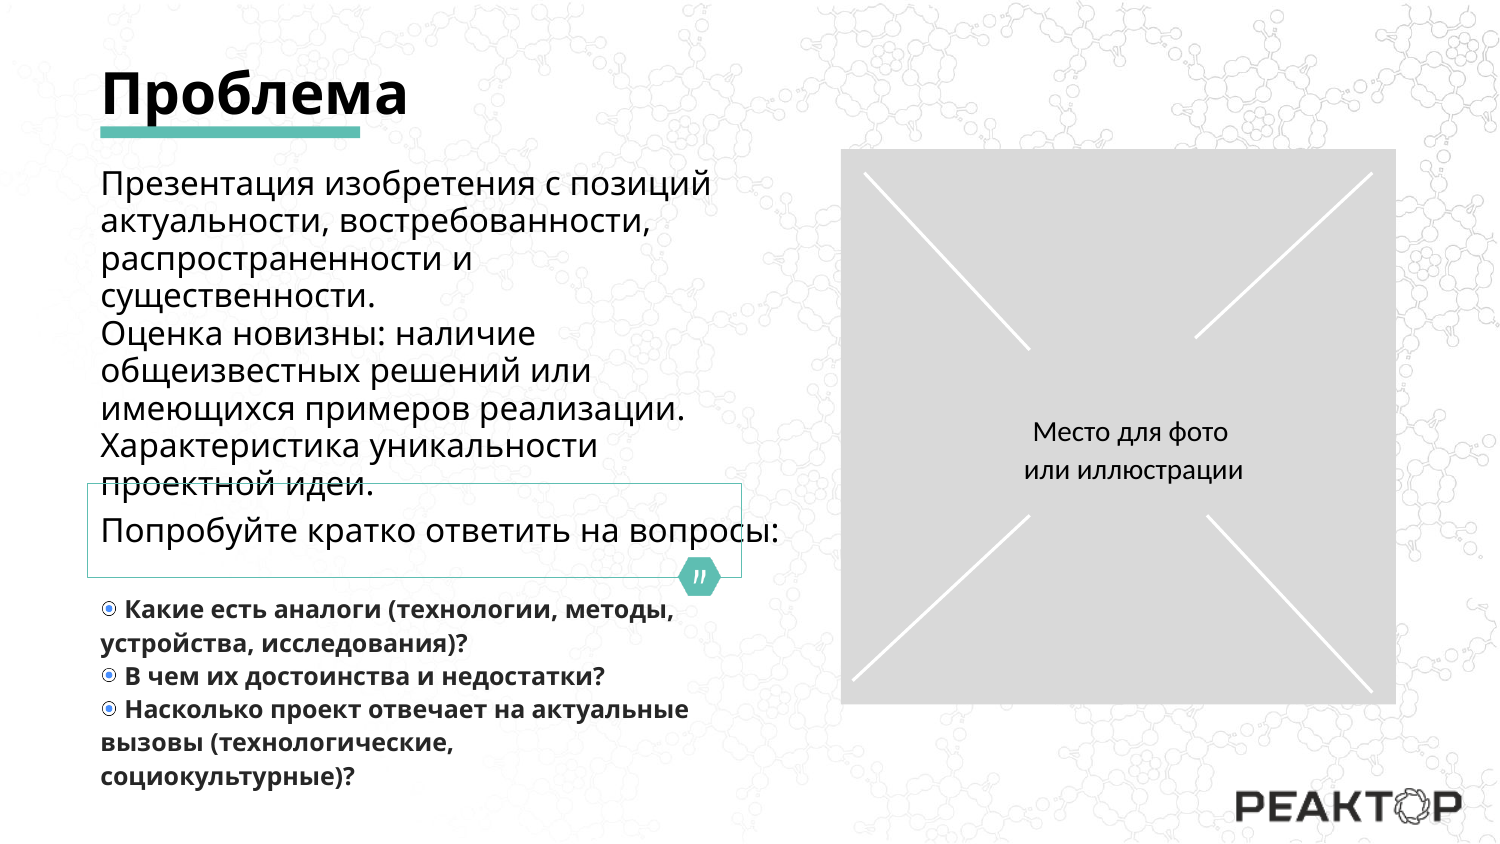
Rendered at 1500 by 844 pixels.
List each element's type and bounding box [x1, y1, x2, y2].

picture [0, 0, 1500, 844]
text_box [840, 148, 1397, 705]
